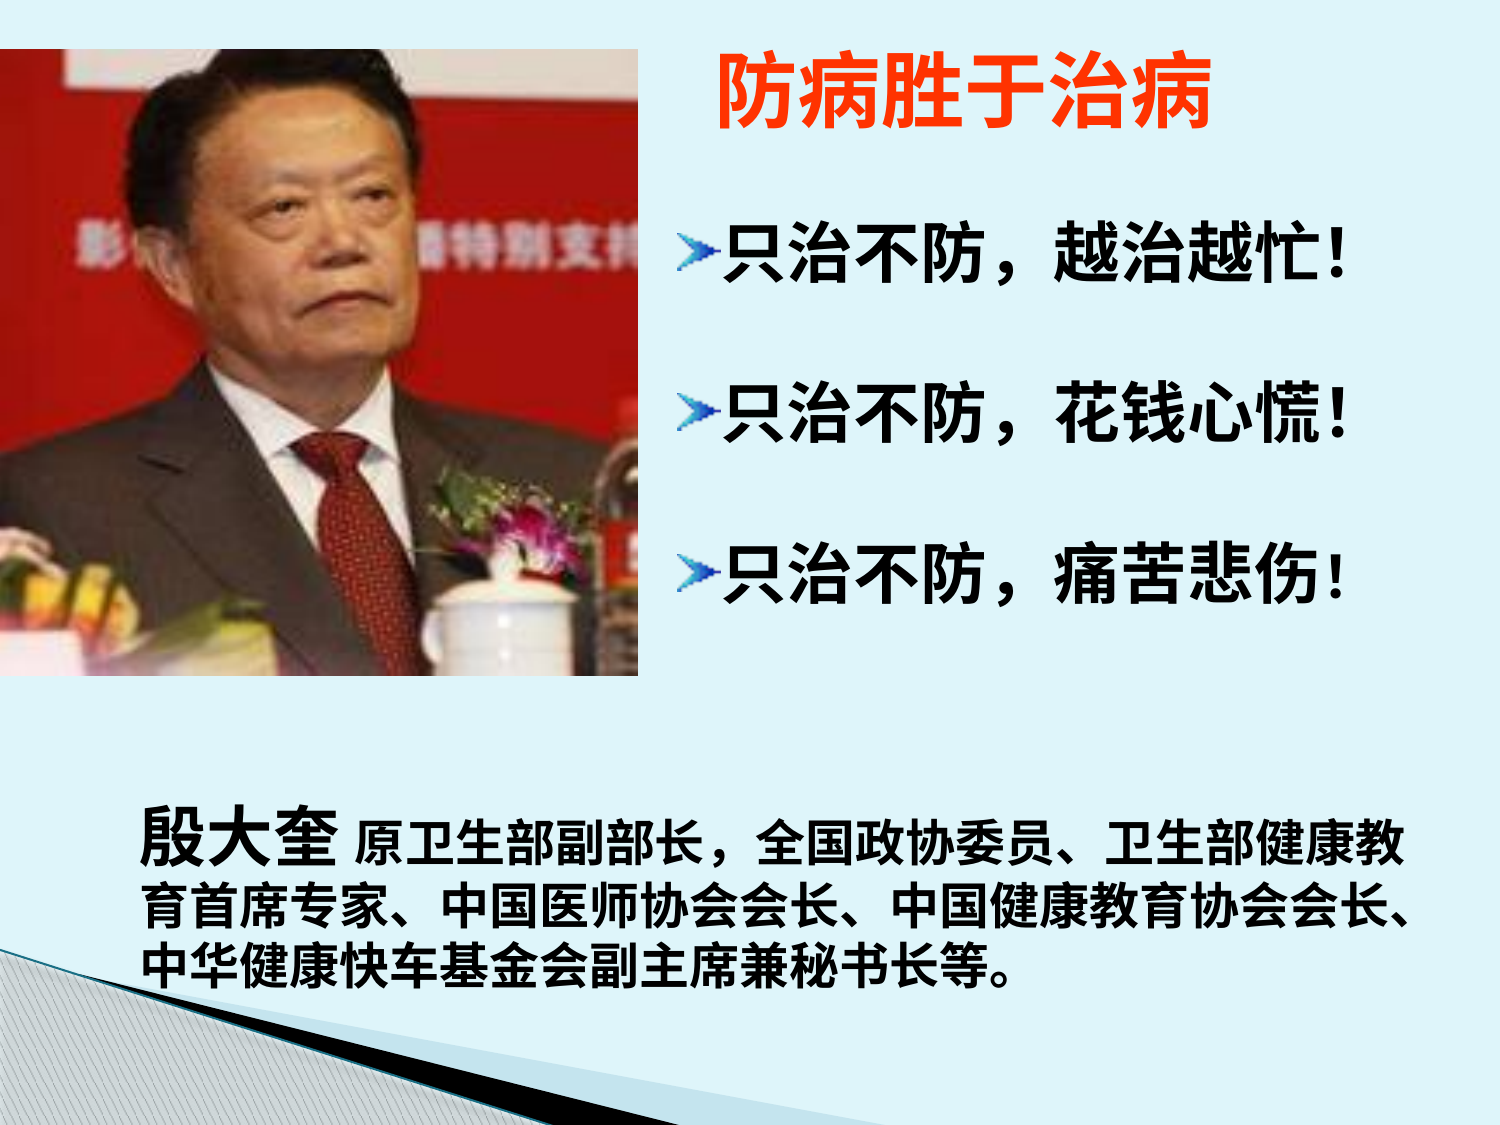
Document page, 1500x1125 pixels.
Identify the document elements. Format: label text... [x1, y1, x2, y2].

picture [677, 554, 721, 592]
text_box 只治不防，越治越忙！ 只治不防，花钱心慌！ 只治不防，痛苦悲伤！ [662, 212, 1437, 718]
text_box 防病胜于治病 [699, 49, 1375, 145]
picture [677, 233, 721, 271]
text_box 殷大奎 原卫生部副部长，全国政协委员、卫生部健康教育首席专家、中国医师协会会长、中国健康教育协会会长、中华健康快车基金会副主席兼秘书长等。 [125, 787, 1438, 1003]
picture [0, 49, 638, 677]
picture [677, 393, 721, 431]
